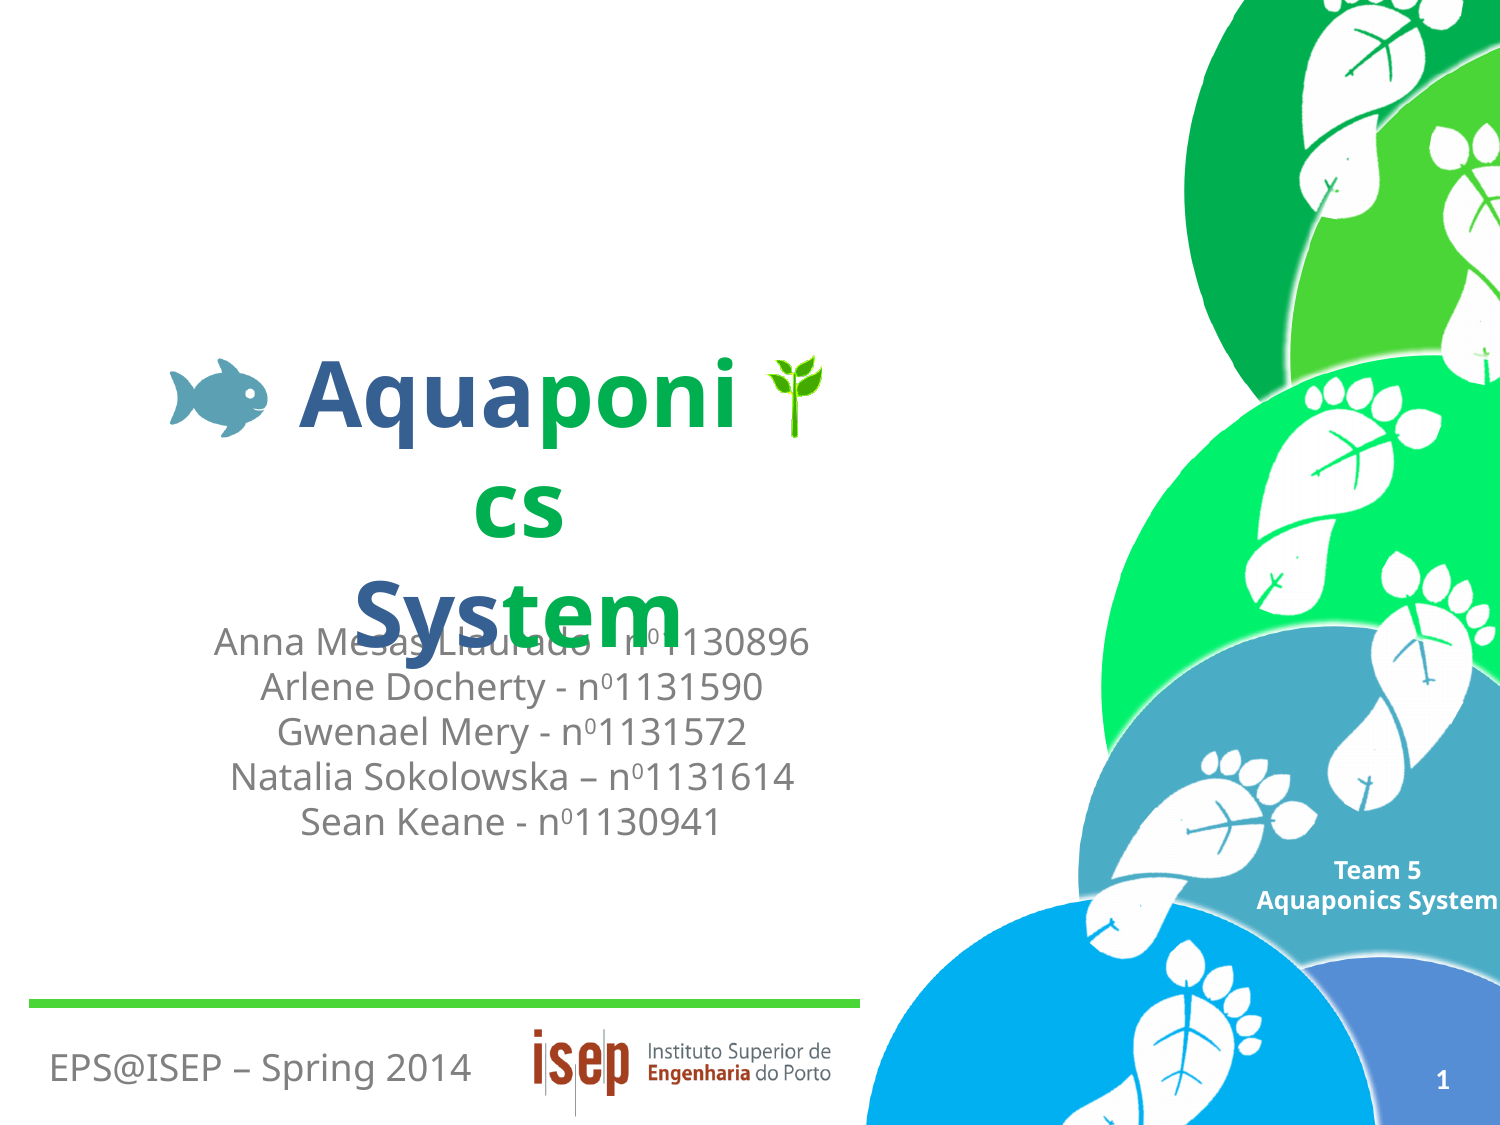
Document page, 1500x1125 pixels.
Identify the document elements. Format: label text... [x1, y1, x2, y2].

text_box EPS@ISEP – Spring 2014 [0, 1036, 639, 1096]
text_box Team 5 Aquaponics System [1214, 847, 1500, 922]
picture [513, 1008, 851, 1125]
slide_number 1 [1420, 1048, 1500, 1109]
text_box Anna Mesas Llaurado - n01130896 Arlene Docherty - n01131590 Gwenael Mery - n01131572 Natalia Sokolowska – n01131614 Sean Keane - n01130941 [134, 610, 891, 851]
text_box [166, 328, 844, 567]
